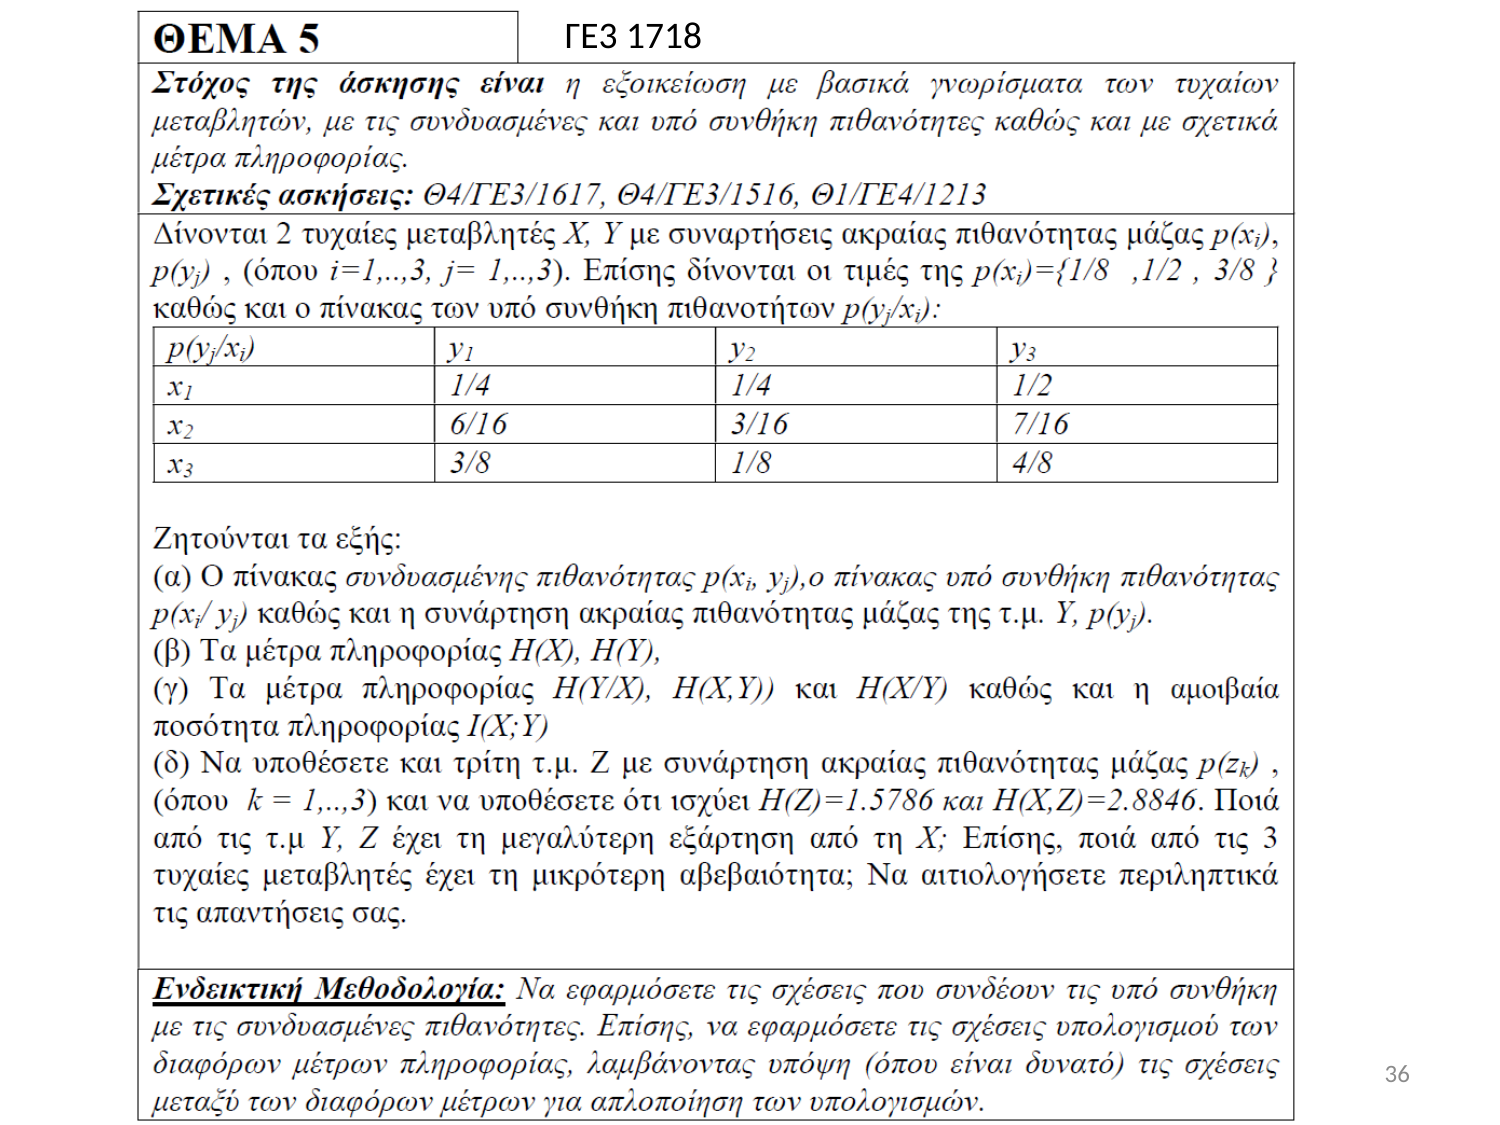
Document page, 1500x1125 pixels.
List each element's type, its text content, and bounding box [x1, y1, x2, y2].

slide_number 36 [1387, 1042, 1425, 1103]
picture [117, 0, 1383, 1125]
